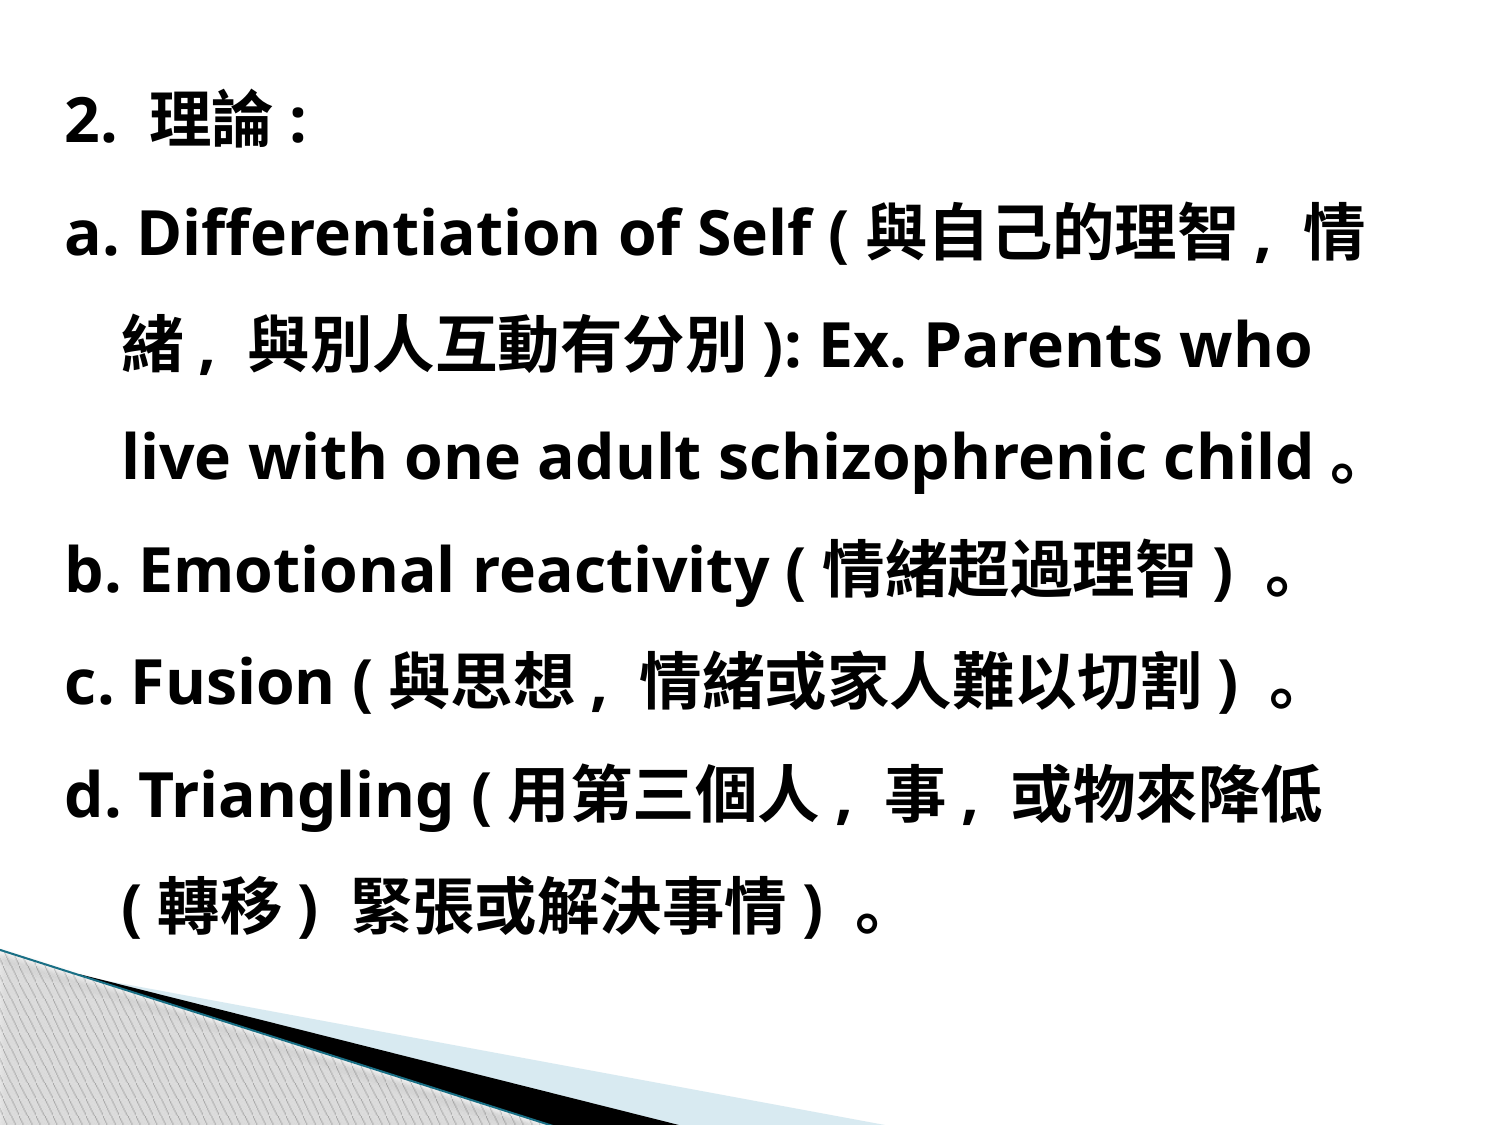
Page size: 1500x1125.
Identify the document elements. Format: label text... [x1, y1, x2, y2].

text_box 2. 理論: a. Differentiation of Self (與自己的理智, 情緒, 與別人互動有分別): Ex. Parents who live with one adult schizophrenic child。 b. Emotional reactivity (情緒超過理智) 。 c. Fusion (與思想, 情緒或家人難以切割) 。 d. Triangling (用第三個人, 事, 或物來降低 (轉移) 緊張或解決事情) 。 [49, 35, 1413, 950]
